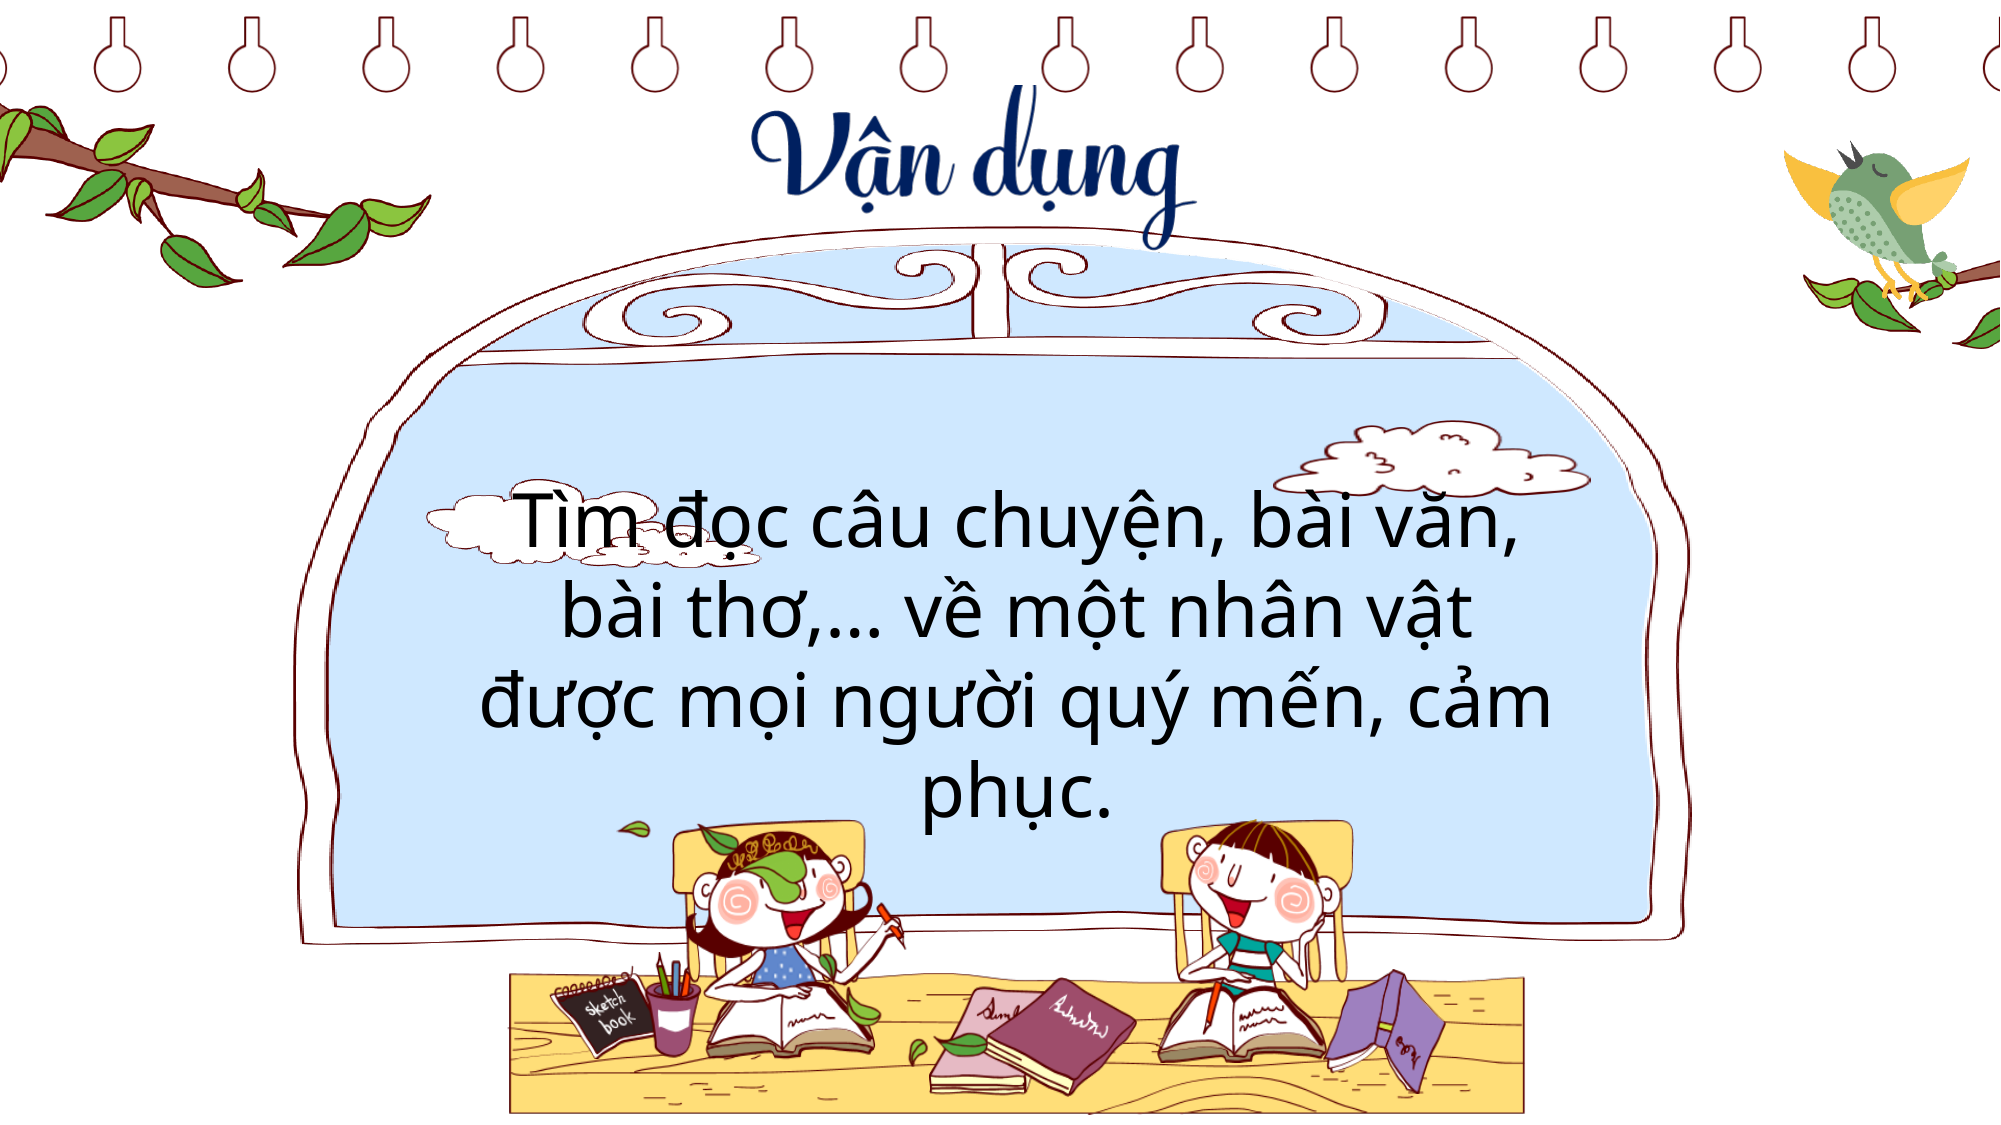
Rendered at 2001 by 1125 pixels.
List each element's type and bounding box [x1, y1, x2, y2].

text_box [1741, 128, 2000, 349]
text_box [506, 819, 1526, 1115]
picture [609, 829, 993, 1060]
text_box [293, 226, 1692, 945]
picture [0, 16, 2000, 306]
